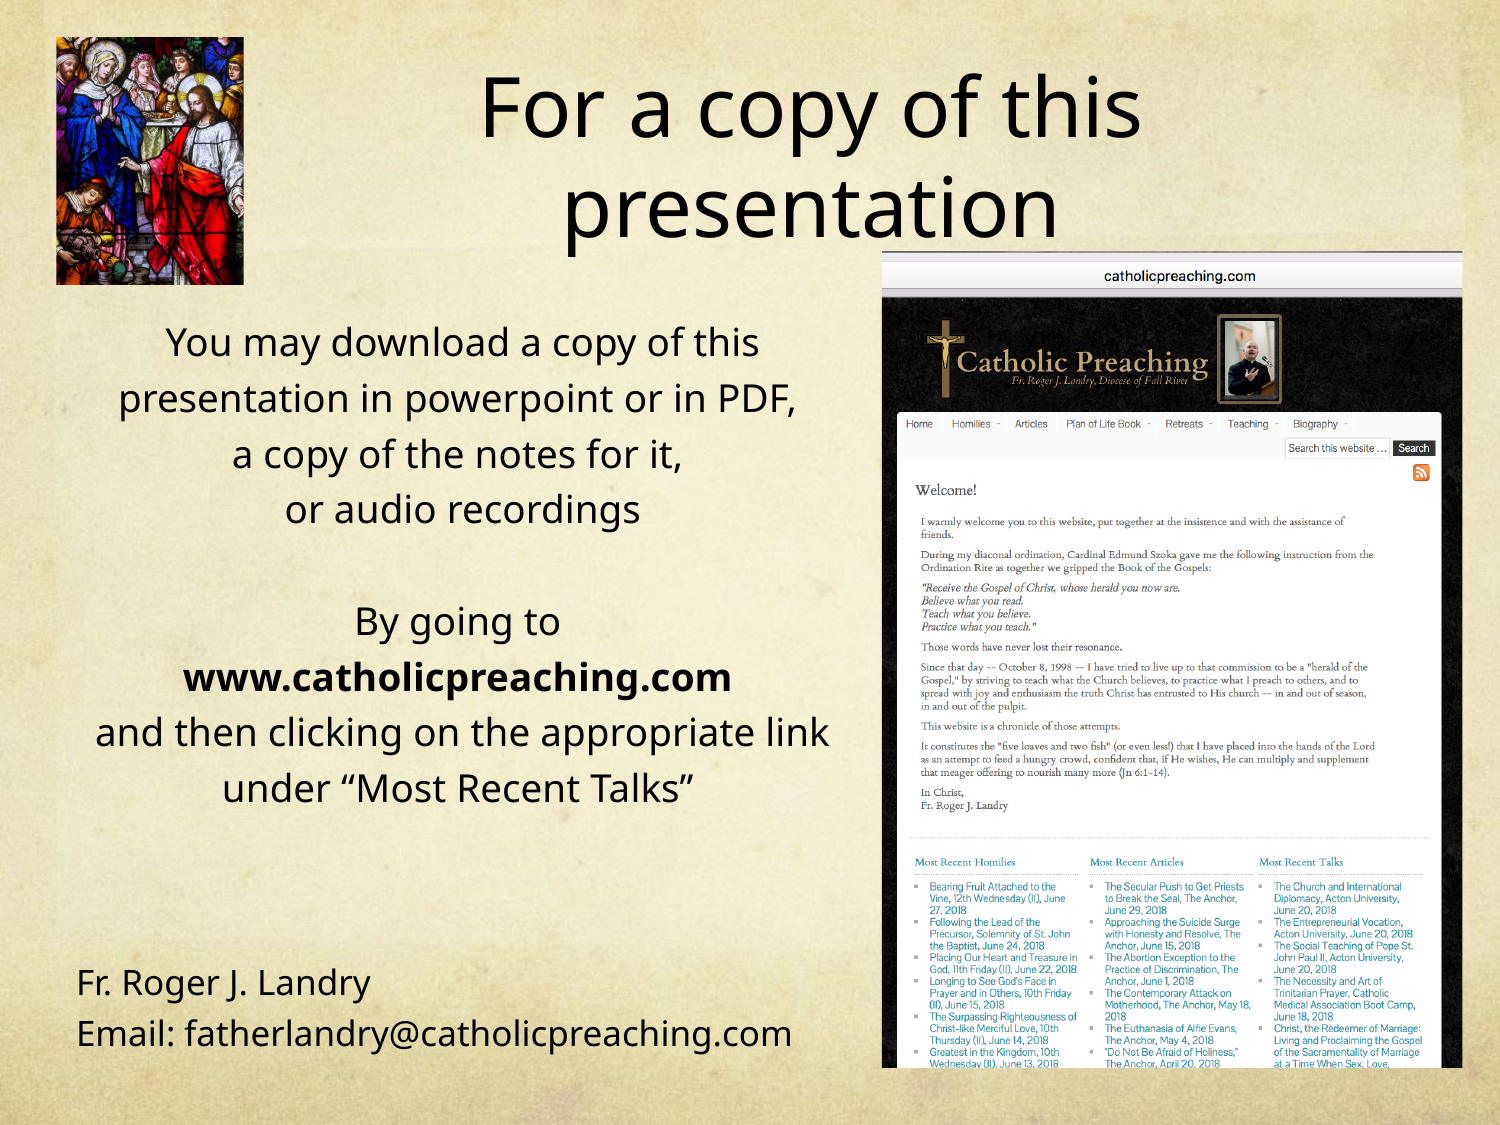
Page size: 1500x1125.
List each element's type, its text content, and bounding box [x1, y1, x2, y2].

list You may download a copy of this presentation in powerpoint or in PDF, a copy of the notes for it, or audio recordings By going to www.catholicpreaching.com and then clicking on the appropriate link under “Most Recent Talks” Fr. Roger J. Landry Email: fatherlandry@catholicpreaching.com [61, 301, 865, 1068]
title For a copy of this presentation [273, 82, 1350, 225]
picture [0, 0, 1500, 1125]
